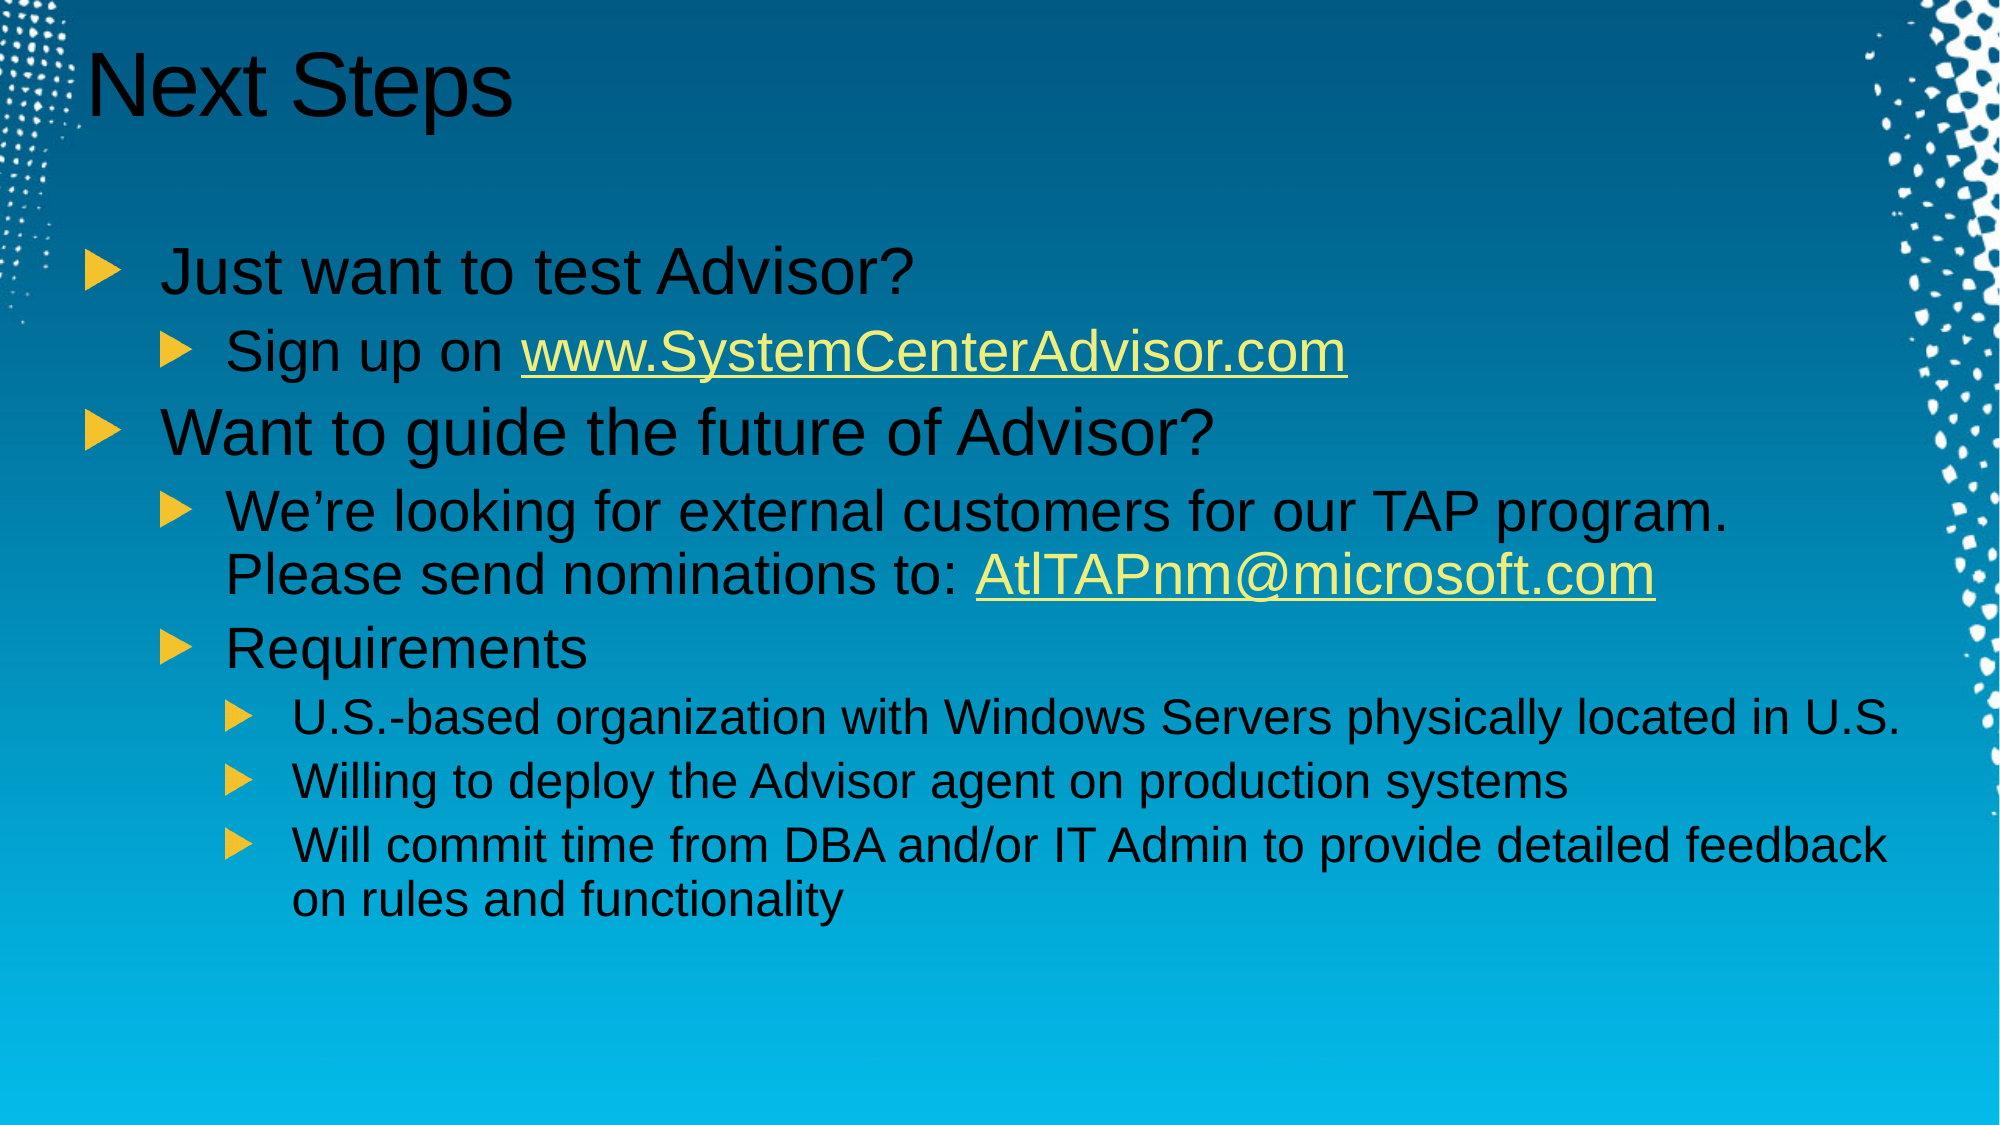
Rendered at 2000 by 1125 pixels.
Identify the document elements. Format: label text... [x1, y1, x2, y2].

picture [161, 492, 190, 526]
picture [414, 838, 420, 860]
picture [337, 891, 343, 915]
picture [850, 774, 868, 795]
picture [0, 40, 9, 45]
picture [1393, 837, 1406, 861]
picture [1430, 837, 1442, 861]
picture [423, 709, 430, 732]
picture [1463, 769, 1473, 797]
picture [1647, 837, 1658, 861]
picture [582, 881, 593, 915]
picture [1200, 773, 1207, 795]
picture [1213, 710, 1218, 720]
picture [1548, 775, 1566, 796]
picture [1431, 709, 1449, 732]
picture [998, 837, 1005, 860]
picture [462, 638, 473, 667]
picture [1197, 710, 1203, 732]
picture [1942, 465, 1958, 483]
picture [434, 638, 438, 667]
picture [1239, 837, 1245, 861]
picture [428, 837, 435, 859]
picture [960, 701, 969, 725]
picture [1335, 774, 1340, 796]
picture [1919, 367, 1930, 378]
picture [1427, 773, 1433, 787]
picture [1990, 492, 2000, 505]
picture [1914, 164, 1923, 177]
picture [1892, 212, 1902, 216]
picture [1995, 582, 2000, 595]
picture [28, 42, 36, 53]
picture [640, 891, 645, 915]
picture [1968, 481, 1978, 492]
picture [26, 57, 34, 68]
picture [831, 564, 842, 593]
picture [231, 629, 262, 667]
picture [789, 829, 816, 861]
picture [1991, 747, 2000, 765]
picture [0, 24, 9, 33]
picture [989, 774, 994, 795]
picture [1942, 269, 1953, 276]
picture [1474, 838, 1479, 848]
picture [703, 892, 709, 914]
picture [1214, 773, 1225, 797]
picture [518, 564, 532, 593]
picture [420, 892, 426, 914]
picture [1532, 772, 1539, 797]
picture [313, 564, 340, 593]
picture [1388, 563, 1401, 593]
picture [465, 711, 483, 732]
picture [1618, 563, 1651, 593]
picture [1491, 720, 1501, 733]
picture [1992, 438, 2000, 448]
picture [1180, 701, 1188, 706]
picture [1946, 155, 1961, 167]
picture [47, 0, 57, 10]
picture [383, 638, 387, 667]
picture [1898, 188, 1912, 198]
picture [1670, 703, 1680, 733]
picture [1982, 714, 1993, 729]
picture [648, 773, 652, 783]
picture [38, 74, 47, 80]
picture [1935, 379, 1948, 391]
picture [1928, 399, 1939, 415]
picture [822, 891, 830, 911]
picture [1988, 547, 2000, 561]
picture [161, 332, 190, 366]
picture [226, 829, 251, 858]
picture [621, 774, 626, 796]
picture [1439, 774, 1457, 794]
picture [1948, 413, 1958, 424]
picture [1953, 301, 1962, 312]
picture [1972, 312, 1985, 322]
picture [821, 773, 833, 797]
picture [767, 891, 780, 915]
picture [1253, 709, 1261, 728]
picture [1606, 710, 1612, 732]
picture [42, 31, 53, 39]
picture [1296, 838, 1301, 860]
picture [890, 774, 896, 796]
picture [161, 630, 190, 663]
picture [976, 773, 981, 806]
picture [1981, 604, 2000, 620]
picture [389, 838, 395, 860]
picture [1921, 0, 1934, 8]
picture [913, 564, 938, 593]
picture [1497, 562, 1528, 594]
picture [917, 708, 926, 733]
picture [1970, 426, 1980, 436]
picture [1993, 321, 2000, 339]
picture [470, 773, 477, 796]
picture [1983, 404, 1992, 414]
picture [647, 838, 652, 848]
picture [717, 891, 724, 913]
picture [494, 891, 508, 915]
picture [895, 562, 907, 593]
picture [1813, 849, 1823, 861]
picture [1332, 837, 1343, 861]
picture [1086, 773, 1093, 795]
picture [539, 774, 545, 796]
picture [510, 836, 517, 861]
picture [1972, 570, 1986, 583]
picture [1297, 564, 1302, 593]
picture [852, 564, 874, 593]
picture [1367, 837, 1374, 860]
picture [1980, 460, 1987, 469]
picture [697, 709, 715, 733]
picture [1359, 709, 1371, 733]
picture [890, 703, 900, 733]
picture [1059, 562, 1063, 593]
picture [362, 701, 370, 706]
picture [576, 773, 588, 797]
picture [1915, 109, 1924, 119]
picture [307, 765, 317, 792]
picture [86, 410, 119, 449]
picture [1357, 563, 1381, 594]
picture [294, 765, 307, 797]
picture [1687, 827, 1698, 861]
picture [424, 564, 446, 593]
picture [807, 885, 817, 915]
picture [401, 773, 406, 797]
picture [382, 891, 392, 915]
picture [1554, 831, 1564, 861]
picture [1946, 525, 1956, 533]
picture [1043, 767, 1053, 797]
picture [1293, 767, 1303, 797]
picture [1151, 773, 1163, 797]
picture [503, 709, 510, 720]
picture [1988, 691, 2000, 709]
picture [317, 765, 336, 797]
picture [599, 564, 624, 593]
picture [1746, 838, 1751, 848]
picture [18, 0, 29, 6]
picture [33, 0, 42, 10]
picture [43, 42, 49, 53]
picture [1577, 838, 1591, 861]
picture [618, 709, 623, 742]
picture [1392, 709, 1397, 733]
picture [281, 564, 306, 593]
picture [355, 638, 359, 667]
picture [642, 564, 654, 593]
picture [1072, 774, 1078, 796]
picture [1652, 709, 1667, 733]
picture [41, 59, 48, 67]
picture [1914, 274, 1920, 291]
picture [559, 709, 566, 732]
picture [1941, 324, 1952, 332]
picture [1405, 563, 1431, 594]
picture [13, 41, 25, 49]
picture [16, 143, 21, 151]
picture [1076, 710, 1082, 732]
picture [3, 10, 11, 18]
picture [786, 773, 792, 796]
picture [6, 97, 12, 105]
picture [1144, 837, 1156, 861]
picture [375, 564, 400, 593]
picture [825, 829, 849, 861]
picture [226, 765, 251, 794]
picture [486, 564, 490, 593]
picture [977, 562, 1655, 601]
picture [714, 774, 720, 796]
picture [1413, 773, 1425, 807]
picture [660, 564, 671, 593]
picture [31, 131, 37, 138]
picture [1478, 774, 1483, 795]
picture [1500, 837, 1511, 861]
picture [719, 838, 724, 860]
picture [843, 709, 847, 721]
picture [17, 129, 23, 136]
picture [1311, 710, 1329, 731]
picture [1859, 702, 1884, 732]
picture [1978, 517, 1987, 527]
picture [1774, 827, 1778, 861]
picture [759, 903, 769, 915]
picture [775, 710, 781, 732]
picture [347, 701, 371, 731]
picture [631, 838, 637, 860]
picture [517, 709, 529, 733]
picture [323, 829, 336, 861]
picture [639, 709, 654, 733]
picture [428, 773, 434, 806]
picture [226, 701, 251, 730]
picture [701, 773, 706, 797]
picture [1165, 702, 1190, 732]
picture [511, 773, 523, 797]
picture [471, 837, 476, 861]
picture [578, 564, 589, 593]
picture [231, 562, 260, 593]
picture [1619, 838, 1625, 860]
picture [943, 837, 948, 861]
picture [542, 891, 548, 914]
picture [1115, 773, 1120, 797]
picture [1930, 291, 1941, 297]
picture [1389, 774, 1407, 795]
picture [416, 803, 427, 807]
picture [1186, 774, 1192, 796]
picture [54, 76, 60, 83]
title Next Steps [85, 37, 1914, 138]
picture [346, 727, 366, 733]
picture [1925, 87, 1941, 99]
picture [485, 774, 491, 796]
picture [1619, 709, 1632, 733]
picture [1115, 709, 1119, 723]
picture [1926, 344, 1939, 358]
picture [1929, 27, 1945, 45]
picture [631, 720, 641, 733]
picture [29, 27, 38, 38]
picture [1519, 773, 1525, 797]
picture [1165, 727, 1182, 733]
picture [760, 837, 765, 861]
picture [489, 709, 496, 732]
picture [307, 835, 313, 856]
picture [1991, 637, 2000, 652]
picture [1110, 829, 1138, 861]
picture [1266, 709, 1273, 732]
picture [1914, 308, 1929, 326]
picture [972, 827, 976, 861]
picture [818, 709, 823, 733]
picture [746, 891, 751, 915]
picture [1874, 701, 1882, 706]
picture [835, 891, 842, 907]
picture [1013, 838, 1019, 860]
picture [787, 564, 812, 593]
picture [1249, 562, 1287, 590]
picture [618, 837, 623, 861]
picture [526, 638, 537, 667]
picture [1795, 837, 1807, 861]
picture [1963, 278, 1976, 291]
picture [1932, 235, 1943, 241]
picture [11, 55, 21, 64]
picture [1033, 709, 1039, 732]
picture [1405, 709, 1417, 735]
picture [1730, 838, 1736, 860]
picture [632, 564, 636, 593]
picture [414, 773, 421, 796]
picture [533, 699, 537, 733]
picture [730, 709, 744, 733]
picture [1920, 257, 1932, 264]
picture [33, 116, 40, 124]
picture [453, 836, 461, 861]
picture [346, 564, 368, 593]
picture [705, 564, 716, 593]
picture [1979, 657, 1995, 676]
picture [1872, 846, 1884, 861]
picture [535, 831, 545, 861]
picture [1020, 709, 1025, 733]
picture [545, 632, 557, 667]
picture [1841, 838, 1847, 860]
picture [86, 250, 119, 289]
picture [56, 47, 64, 55]
picture [1955, 246, 1965, 256]
picture [694, 564, 698, 593]
picture [855, 829, 884, 861]
picture [297, 701, 323, 733]
picture [337, 638, 349, 667]
picture [1382, 838, 1388, 860]
picture [1963, 589, 1976, 607]
picture [1540, 709, 1548, 728]
picture [820, 564, 824, 593]
picture [977, 562, 1012, 593]
picture [1958, 445, 1968, 460]
picture [722, 721, 732, 733]
picture [605, 774, 611, 796]
picture [45, 16, 55, 24]
picture [453, 564, 478, 593]
picture [730, 774, 735, 784]
picture [1362, 773, 1367, 797]
picture [1195, 563, 1228, 593]
picture [1243, 773, 1253, 797]
picture [756, 562, 768, 593]
picture [30, 14, 40, 23]
picture [946, 701, 959, 733]
picture [1186, 837, 1191, 861]
picture [956, 837, 967, 861]
picture [1938, 122, 1950, 133]
picture [1458, 838, 1464, 860]
picture [1969, 625, 1985, 642]
picture [1925, 141, 1935, 155]
picture [1406, 837, 1413, 856]
picture [1466, 710, 1472, 732]
picture [294, 829, 307, 861]
picture [58, 32, 66, 41]
picture [482, 638, 507, 667]
picture [1974, 683, 1985, 694]
picture [1699, 709, 1706, 720]
picture [1418, 709, 1425, 725]
picture [871, 709, 875, 723]
picture [1157, 563, 1180, 593]
picture [1076, 562, 1111, 593]
picture [599, 891, 609, 915]
picture [1265, 831, 1275, 861]
picture [497, 564, 508, 593]
picture [745, 837, 750, 861]
picture [1955, 557, 1965, 573]
picture [1935, 177, 1945, 189]
picture [18, 13, 26, 19]
picture [34, 101, 43, 111]
picture [1685, 709, 1692, 732]
picture [55, 62, 62, 69]
picture [1467, 563, 1493, 594]
picture [1118, 562, 1148, 593]
picture [969, 701, 989, 733]
picture [1125, 710, 1143, 730]
picture [1957, 187, 1971, 200]
picture [1950, 359, 1960, 366]
picture [941, 773, 955, 797]
picture [1960, 392, 1970, 403]
picture [1994, 382, 2000, 391]
picture [725, 564, 752, 593]
picture [9, 84, 15, 91]
picture [295, 892, 300, 913]
picture [1867, 827, 1871, 861]
picture [529, 891, 534, 915]
picture [1528, 838, 1533, 859]
picture [486, 903, 496, 915]
list Just want to test Advisor? Sign up on www.SystemCenterAdvisor.com Want to guide the future of Advisor? We’re looking for external customers for our TAP program. Please send nominations to: AtlTAPnm@microsoft.com Requirements U.S.-based organization with Windows Servers physically located in U.S. Willing to deploy the Advisor agent on production systems Will commit time from DBA and/or IT Admin to provide detailed feedback on rules and functionality [85, 237, 1914, 562]
picture [1201, 837, 1206, 861]
picture [909, 837, 922, 861]
picture [1015, 562, 1029, 594]
picture [1644, 720, 1654, 733]
picture [1280, 709, 1287, 720]
picture [1345, 564, 1349, 593]
picture [1031, 773, 1036, 797]
picture [401, 638, 426, 667]
picture [1499, 710, 1514, 733]
picture [1577, 563, 1603, 594]
picture [454, 768, 464, 797]
picture [1922, 200, 1934, 207]
picture [1061, 710, 1066, 731]
picture [555, 774, 560, 784]
picture [495, 836, 503, 861]
picture [1555, 709, 1560, 721]
picture [1717, 837, 1723, 848]
picture [1034, 562, 1038, 593]
picture [703, 838, 709, 860]
picture [752, 765, 780, 797]
picture [1984, 349, 1992, 357]
picture [671, 827, 682, 861]
picture [813, 773, 820, 791]
picture [1087, 709, 1091, 721]
picture [1280, 838, 1286, 860]
picture [1963, 335, 1972, 344]
picture [537, 562, 541, 593]
picture [1758, 837, 1769, 861]
picture [901, 849, 911, 861]
picture [1069, 829, 1095, 861]
picture [671, 767, 681, 797]
picture [1189, 564, 1194, 593]
picture [961, 773, 971, 797]
picture [1569, 848, 1579, 861]
picture [1319, 774, 1325, 796]
picture [304, 638, 318, 667]
picture [875, 774, 880, 795]
picture [444, 638, 456, 667]
picture [670, 708, 679, 733]
picture [33, 88, 42, 97]
picture [603, 709, 613, 733]
picture [1548, 563, 1572, 594]
picture [448, 892, 466, 912]
picture [436, 721, 446, 733]
picture [1702, 837, 1709, 860]
picture [1438, 563, 1461, 594]
picture [1821, 837, 1835, 861]
picture [271, 638, 296, 667]
picture [515, 638, 519, 667]
picture [1973, 368, 1982, 380]
picture [16, 22, 23, 34]
picture [323, 638, 327, 679]
picture [1889, 152, 1901, 166]
picture [1859, 727, 1876, 733]
picture [563, 638, 585, 667]
picture [567, 564, 571, 593]
picture [603, 837, 608, 861]
picture [1781, 709, 1786, 733]
picture [10, 69, 17, 78]
picture [653, 892, 659, 914]
picture [1911, 223, 1918, 230]
picture [574, 710, 580, 732]
picture [310, 892, 316, 914]
picture [933, 785, 943, 797]
picture [1935, 431, 1946, 449]
picture [1945, 213, 1955, 220]
picture [444, 709, 458, 733]
picture [1935, 0, 2000, 306]
picture [1713, 709, 1719, 732]
picture [1612, 564, 1617, 593]
picture [749, 703, 759, 733]
picture [1963, 535, 1977, 550]
picture [1240, 709, 1253, 733]
picture [1591, 710, 1596, 731]
picture [0, 155, 5, 163]
picture [1809, 701, 1835, 733]
picture [1635, 838, 1640, 848]
picture [1269, 775, 1275, 796]
picture [1303, 563, 1336, 593]
picture [1952, 502, 1967, 516]
picture [632, 773, 645, 806]
picture [24, 72, 32, 79]
picture [789, 709, 796, 731]
picture [677, 885, 687, 915]
picture [563, 831, 573, 861]
